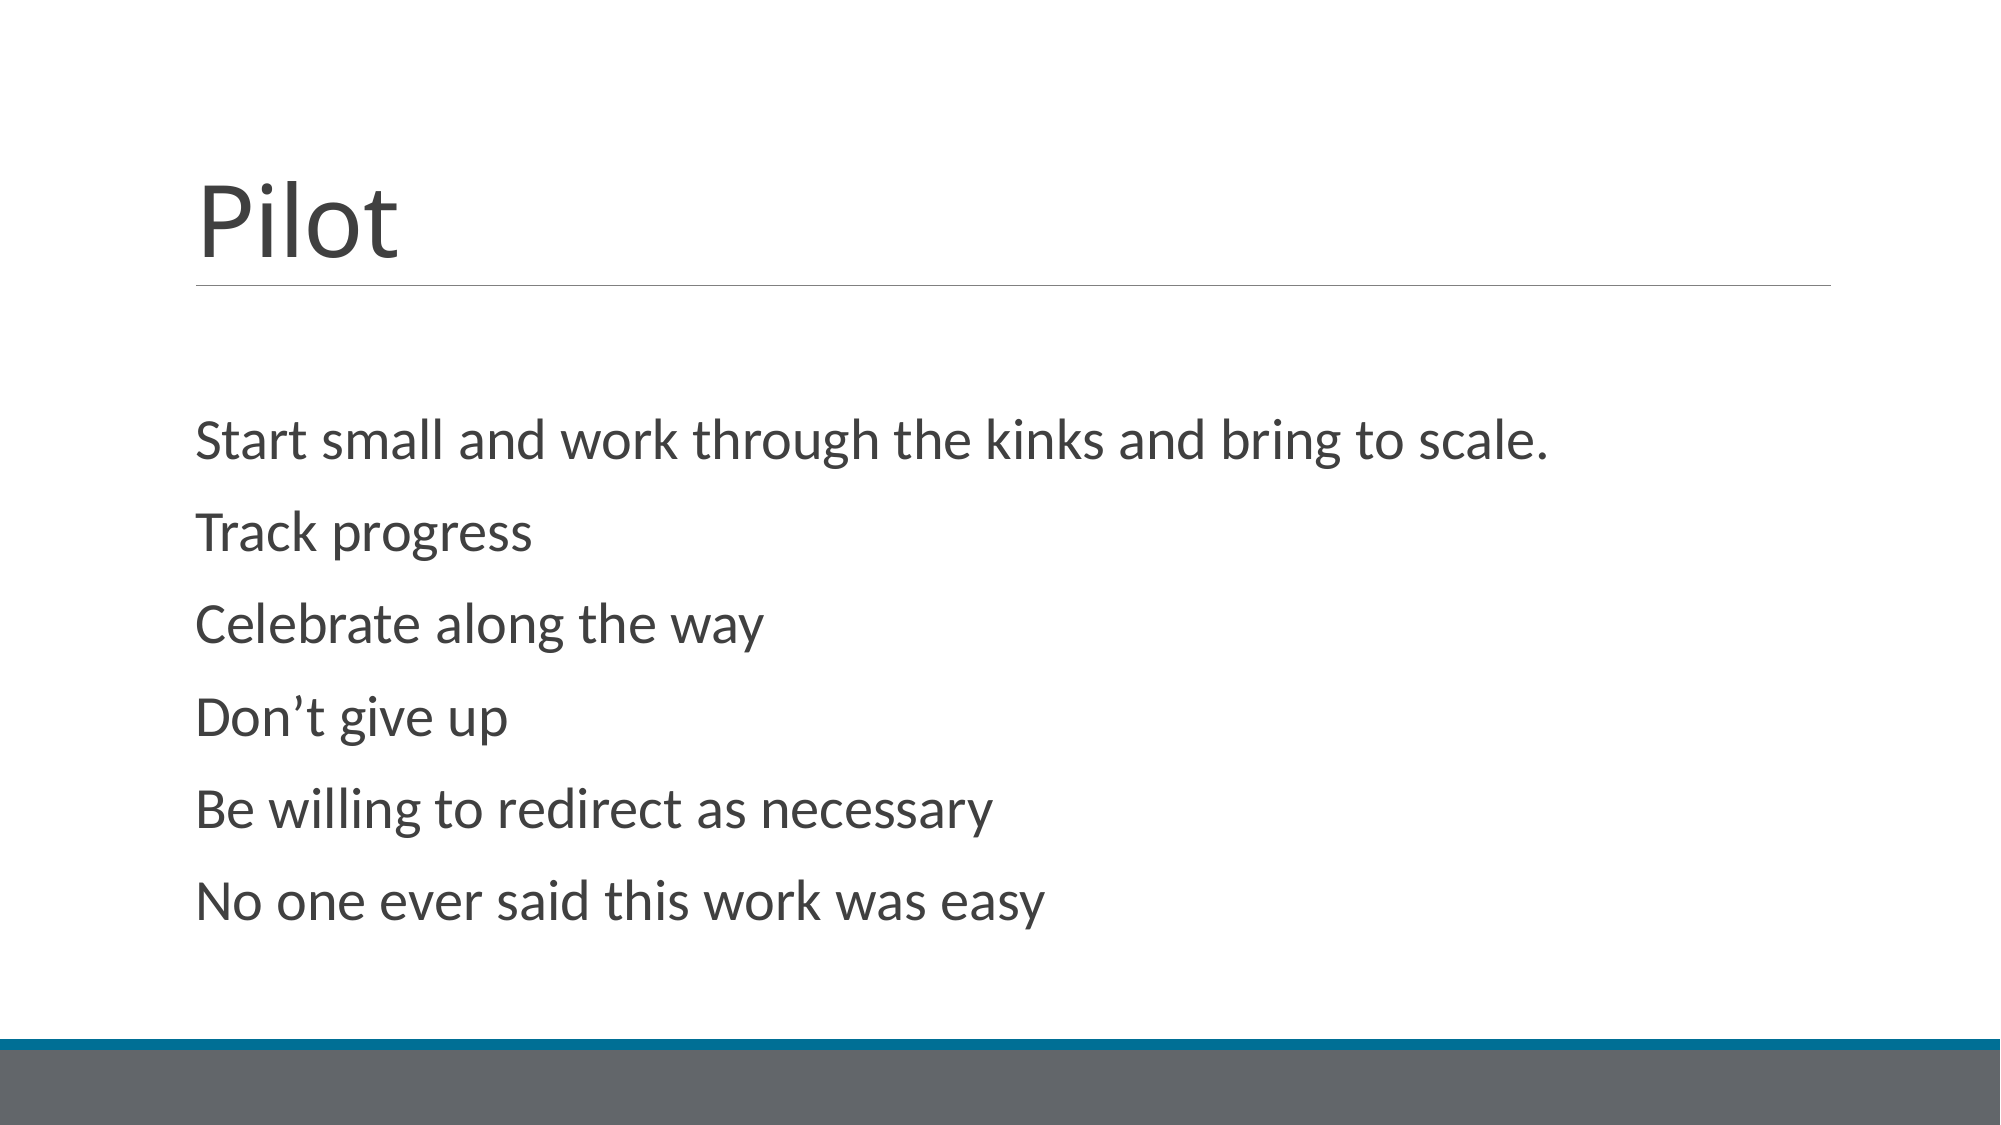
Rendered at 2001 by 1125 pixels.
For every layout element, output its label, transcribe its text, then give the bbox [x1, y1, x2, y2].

title Pilot [180, 47, 1830, 285]
list Start small and work through the kinks and bring to scale. Track progress Celebrate along the way Don’t give up Be willing to redirect as necessary No one ever said this work was easy [180, 302, 1830, 963]
